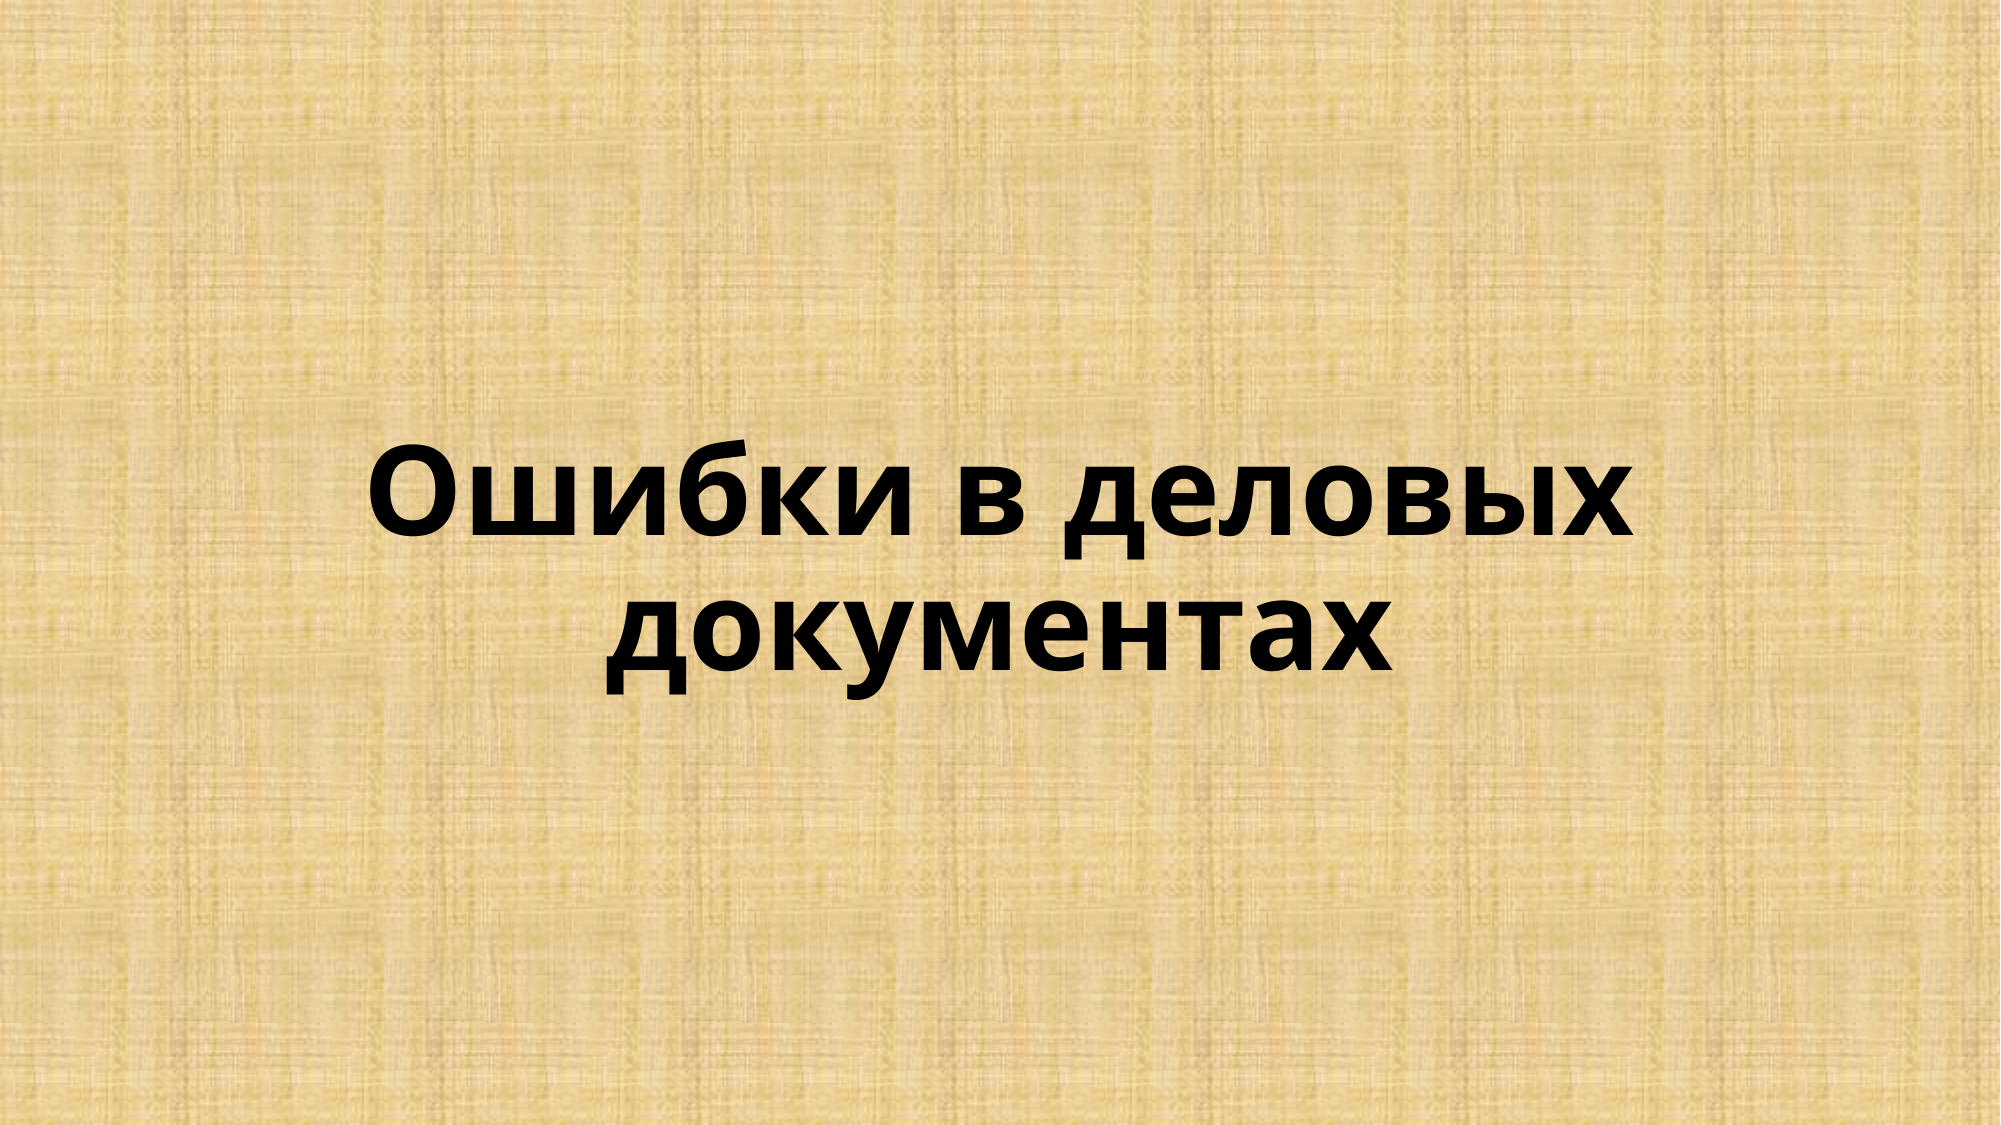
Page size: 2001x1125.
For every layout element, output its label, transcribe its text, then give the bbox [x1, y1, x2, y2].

title Ошибки в деловых документах [137, 410, 1863, 715]
picture [0, 0, 2001, 1125]
